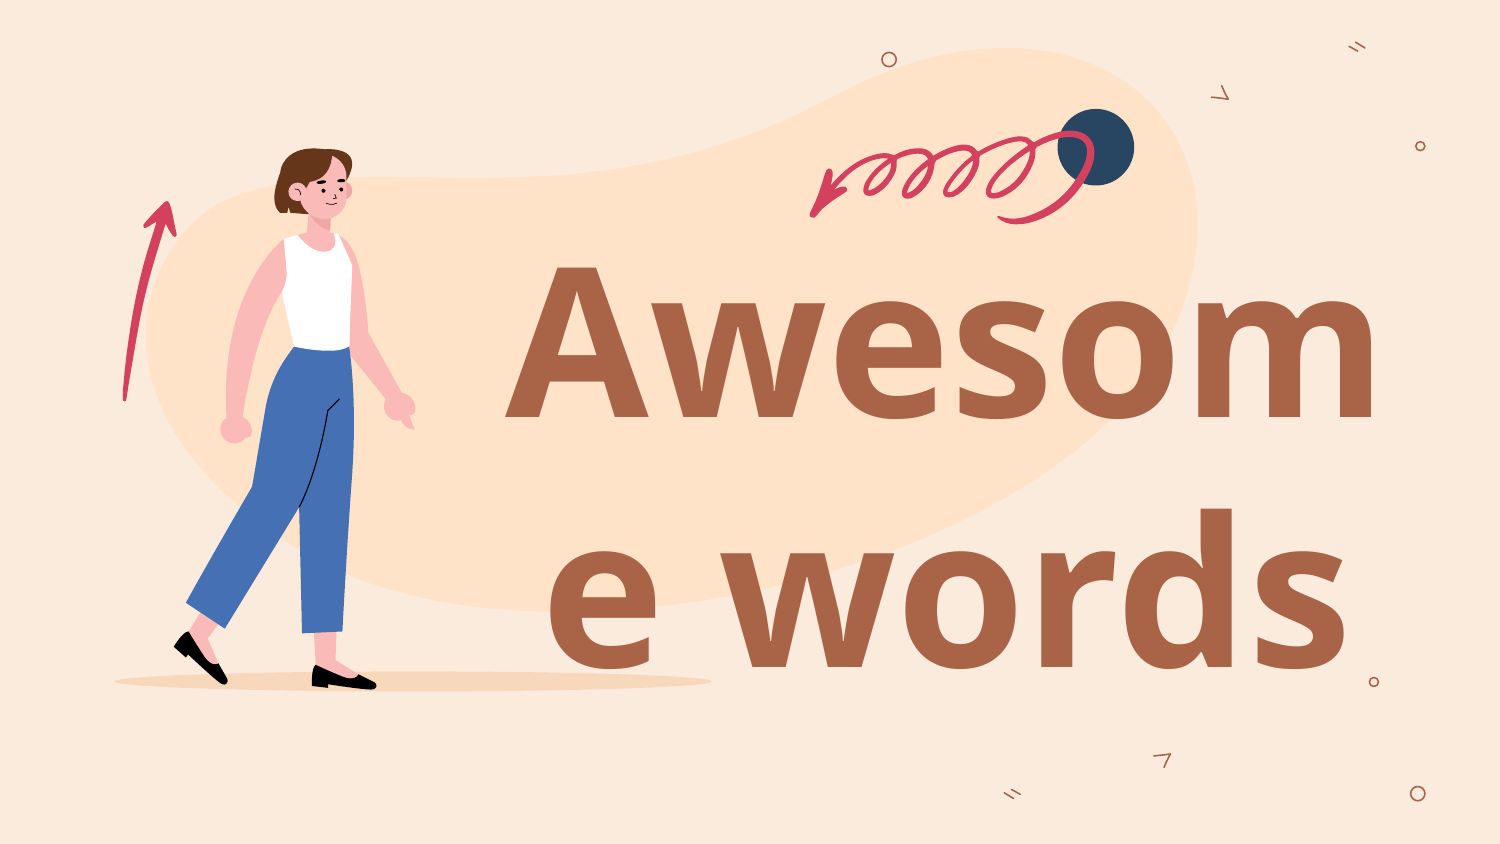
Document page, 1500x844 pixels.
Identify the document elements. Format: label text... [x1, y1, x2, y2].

text_box [1061, 108, 1135, 186]
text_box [114, 148, 713, 692]
title Awesome words [718, 262, 1412, 657]
text_box [809, 130, 1095, 225]
text_box [1057, 138, 1087, 180]
